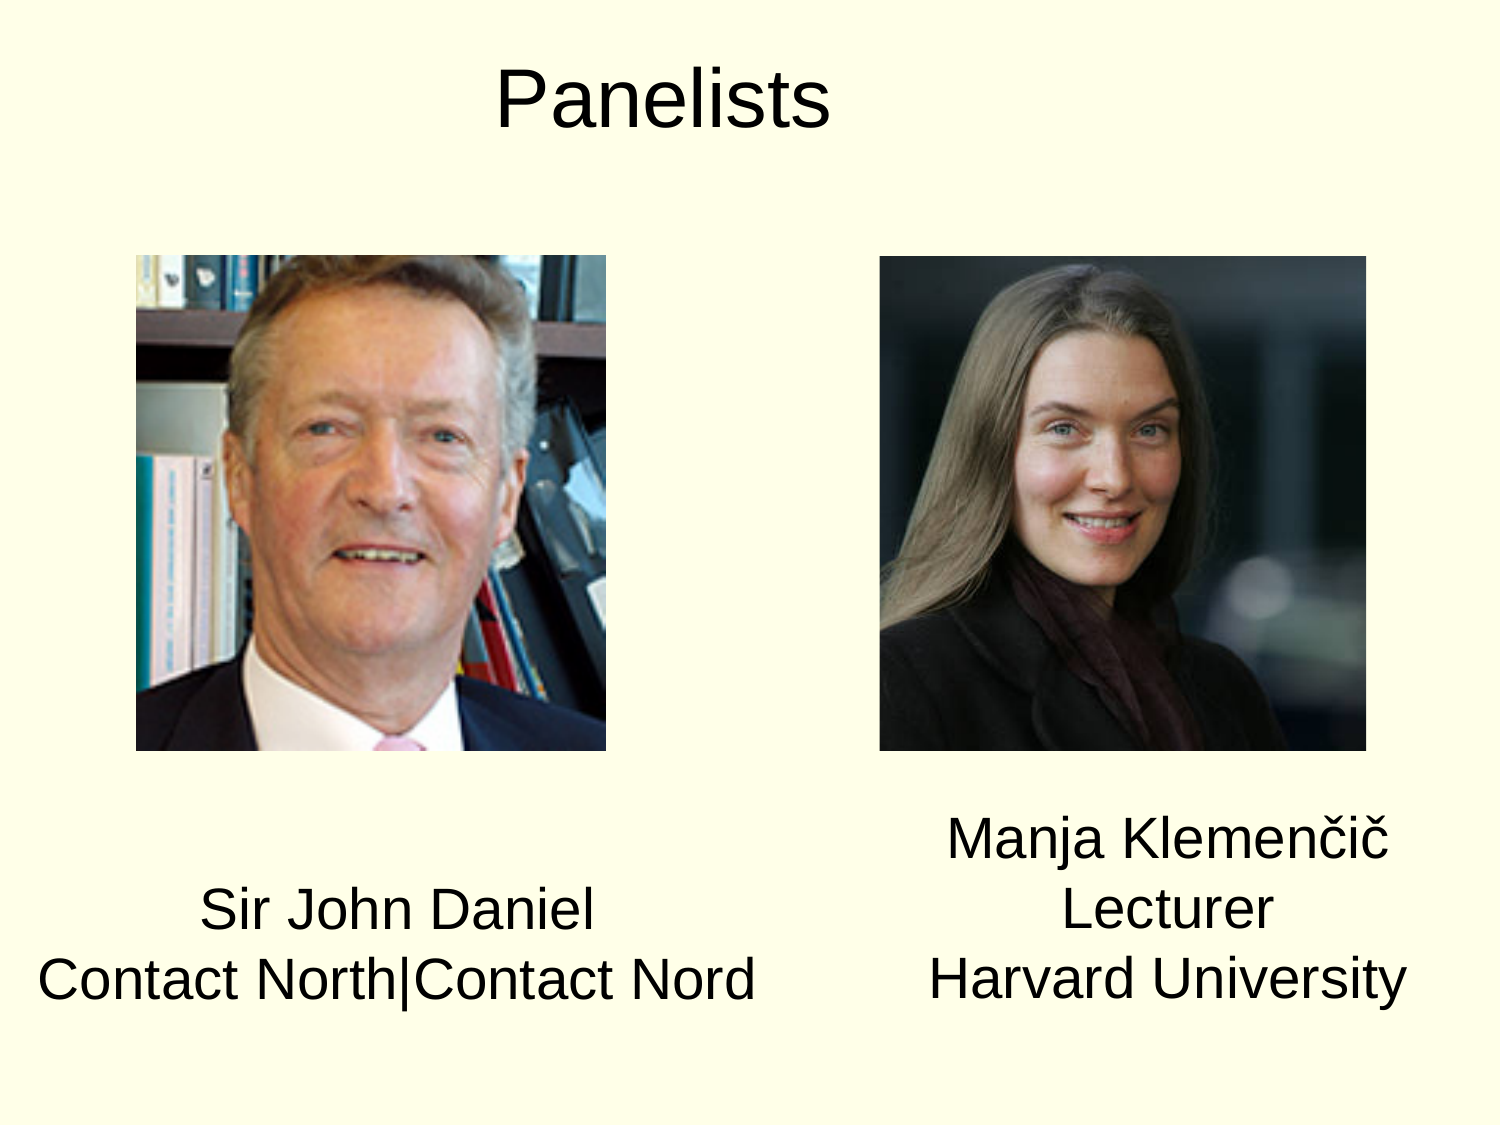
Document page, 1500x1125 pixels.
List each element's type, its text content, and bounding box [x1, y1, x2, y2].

text_box Manja Klemenčič Lecturer Harvard University [913, 792, 1424, 1018]
picture [879, 256, 1367, 751]
picture [136, 254, 607, 751]
text_box Sir John Daniel Contact North|Contact Nord [0, 733, 796, 1019]
text_box Panelists [381, 37, 946, 152]
